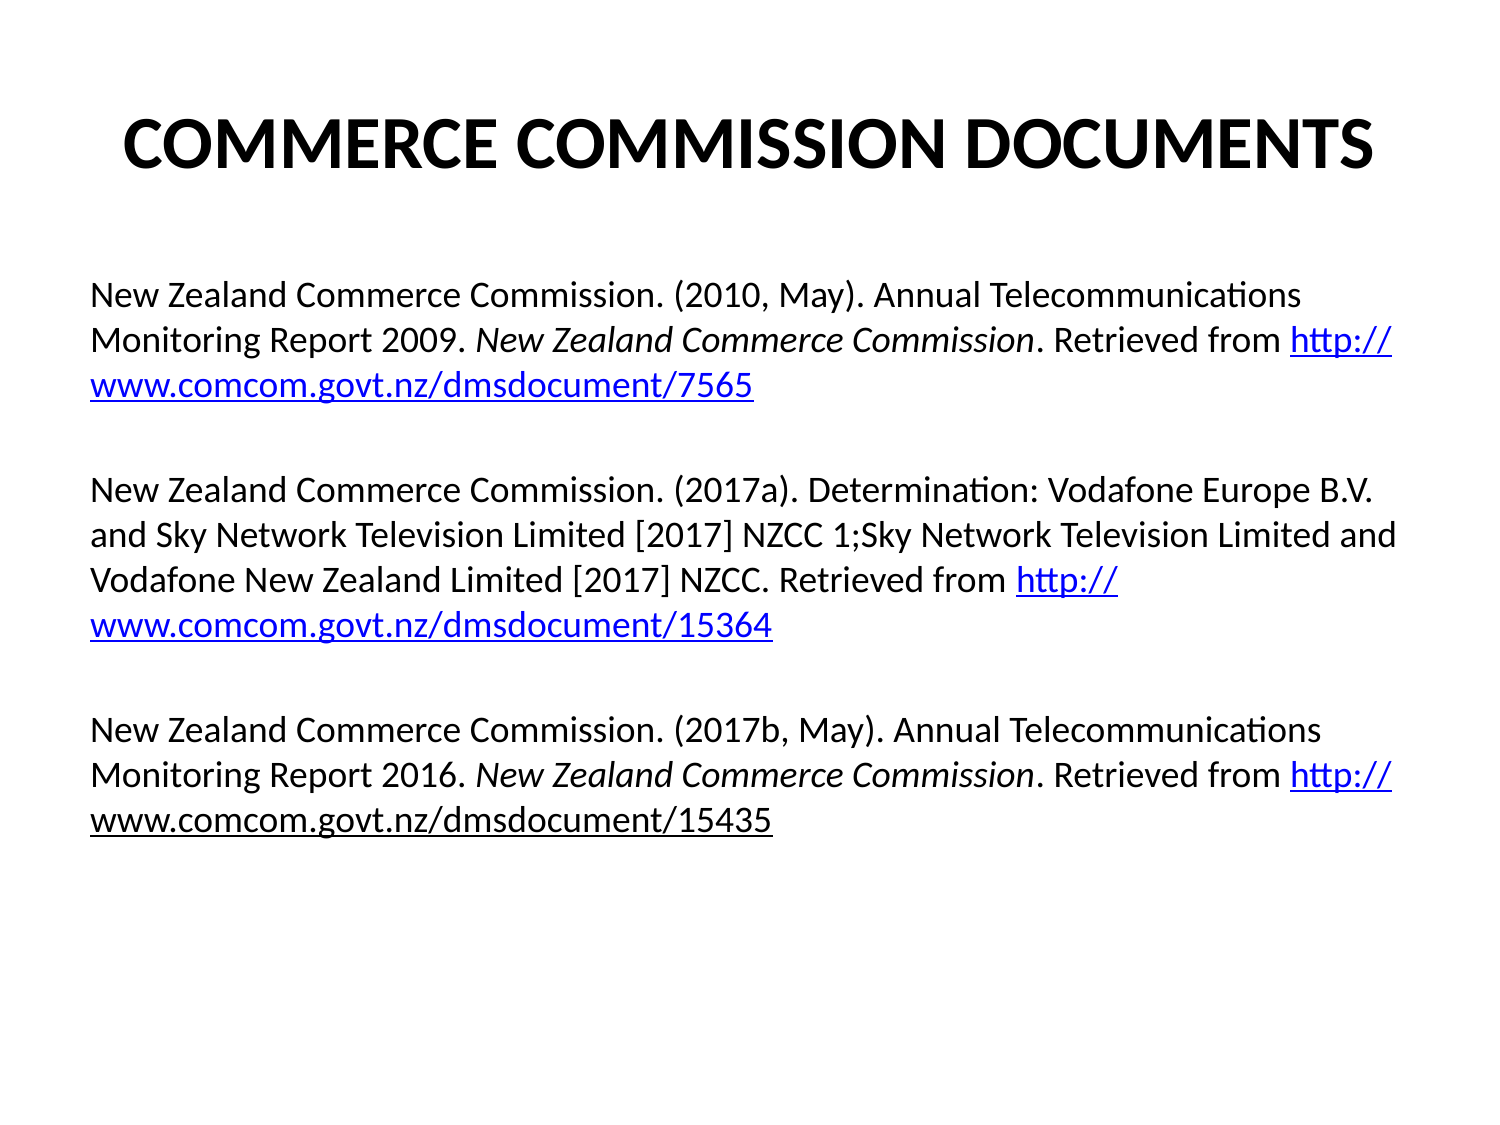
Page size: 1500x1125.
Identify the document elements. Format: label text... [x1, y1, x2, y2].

list New Zealand Commerce Commission. (2010, May). Annual Telecommunications Monitoring Report 2009. New Zealand Commerce Commission. Retrieved from http://www.comcom.govt.nz/dmsdocument/7565 New Zealand Commerce Commission. (2017a). Determination: Vodafone Europe B.V. and Sky Network Television Limited [2017] NZCC 1;Sky Network Television Limited and Vodafone New Zealand Limited [2017] NZCC. Retrieved from http://www.comcom.govt.nz/dmsdocument/15364 New Zealand Commerce Commission. (2017b, May). Annual Telecommunications Monitoring Report 2016. New Zealand Commerce Commission. Retrieved from http://www.comcom.govt.nz/dmsdocument/15435 [75, 262, 1425, 1005]
title COMMERCE COMMISSION DOCUMENTS [75, 45, 1425, 233]
